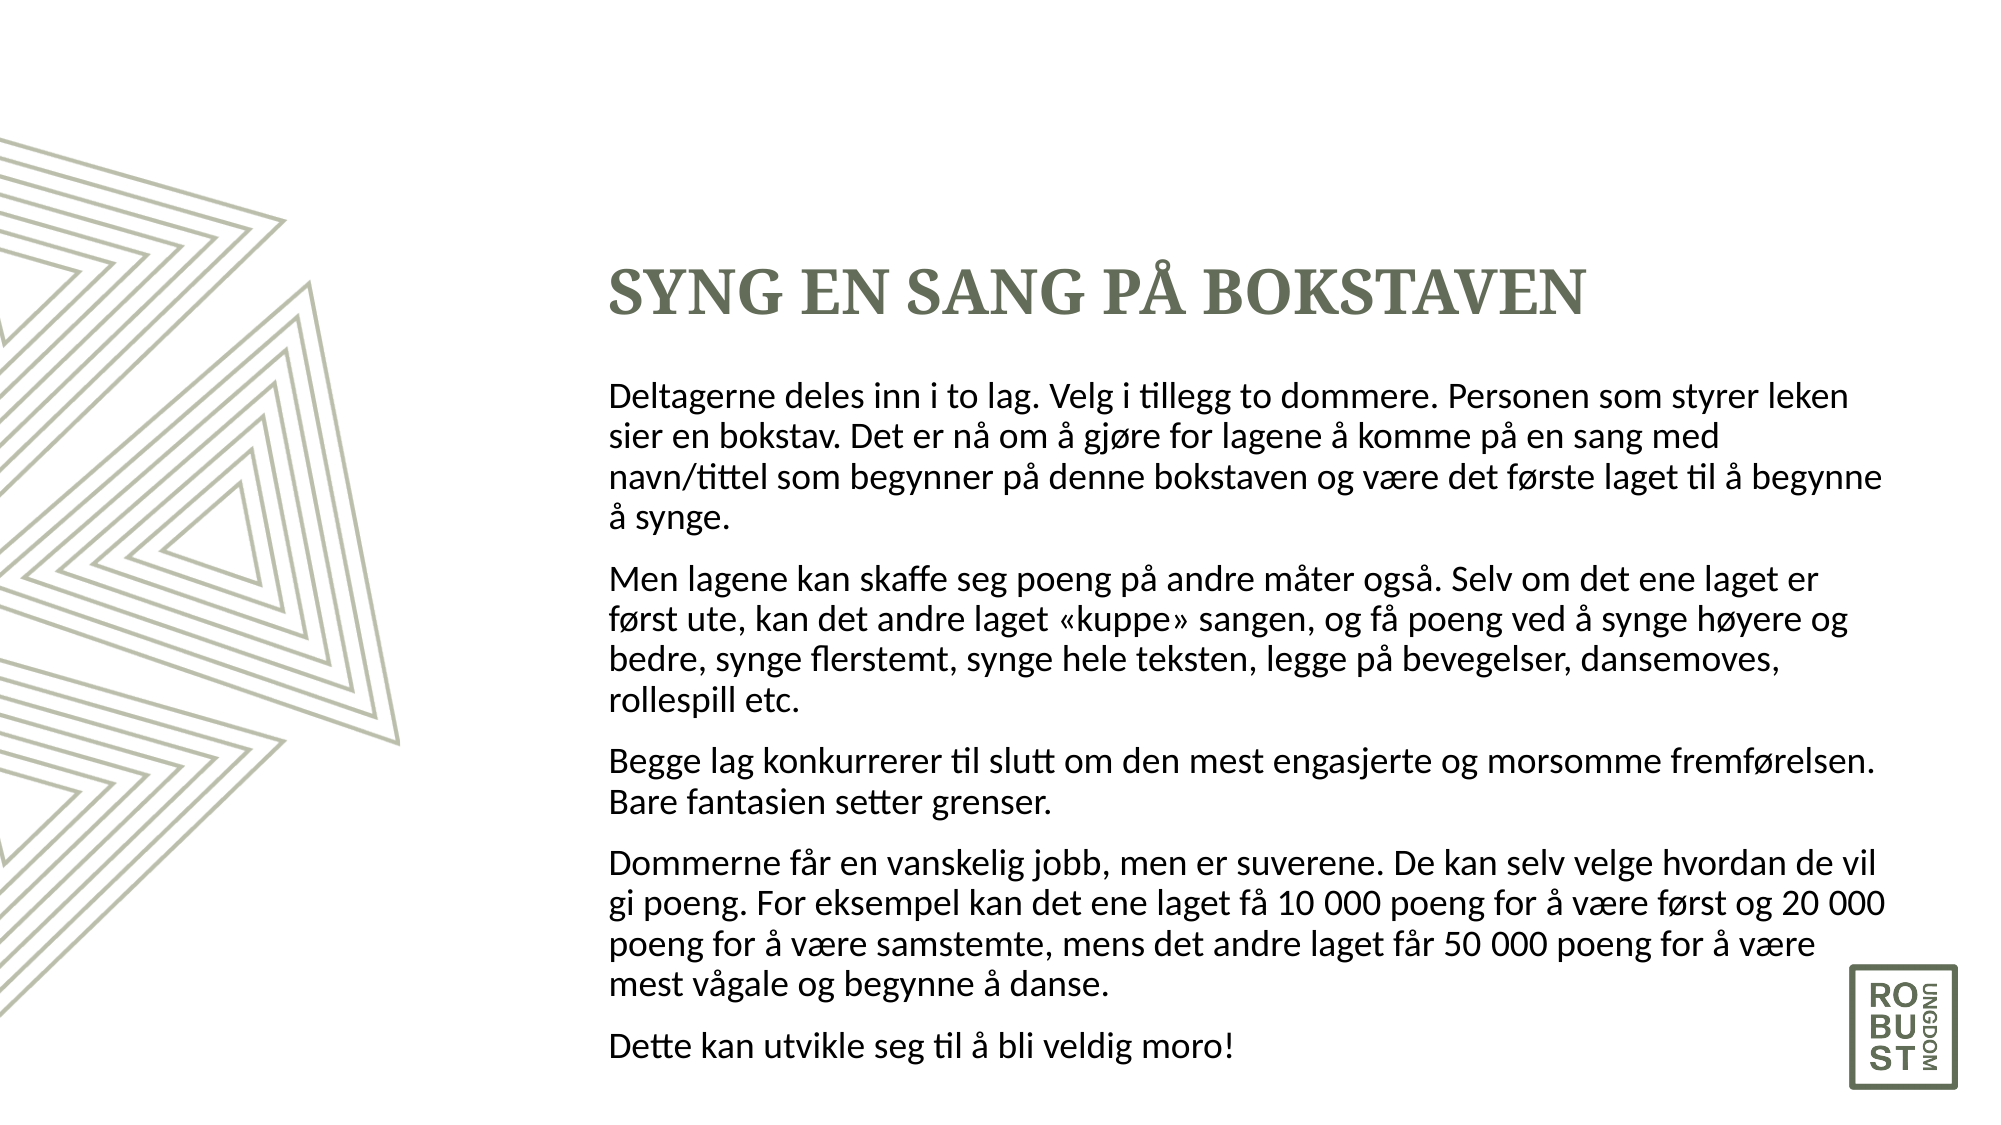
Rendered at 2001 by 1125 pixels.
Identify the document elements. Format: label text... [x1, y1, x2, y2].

picture [1849, 964, 1958, 1090]
list Deltagerne deles inn i to lag. Velg i tillegg to dommere. Personen som styrer leken sier en bokstav. Det er nå om å gjøre for lagene å komme på en sang med navn/tittel som begynner på denne bokstaven og være det første laget til å begynne å synge. Men lagene kan skaffe seg poeng på andre måter også. Selv om det ene laget er først ute, kan det andre laget «kuppe» sangen, og få poeng ved å synge høyere og bedre, synge flerstemt, synge hele teksten, legge på bevegelser, dansemoves, rollespill etc. Begge lag konkurrerer til slutt om den mest engasjerte og morsomme fremførelsen. Bare fantasien setter grenser. Dommerne får en vanskelig jobb, men er suverene. De kan selv velge hvordan de vil gi poeng. For eksempel kan det ene laget få 10 000 poeng for å være først og 20 000 poeng for å være samstemte, mens det andre laget får 50 000 poeng for å være mest vågale og begynne å danse. Dette kan utvikle seg til å bli veldig moro! [593, 368, 1903, 931]
title SYNG EN SANG PÅ BOKSTAVEN [593, 89, 1903, 336]
picture [0, 89, 401, 1071]
